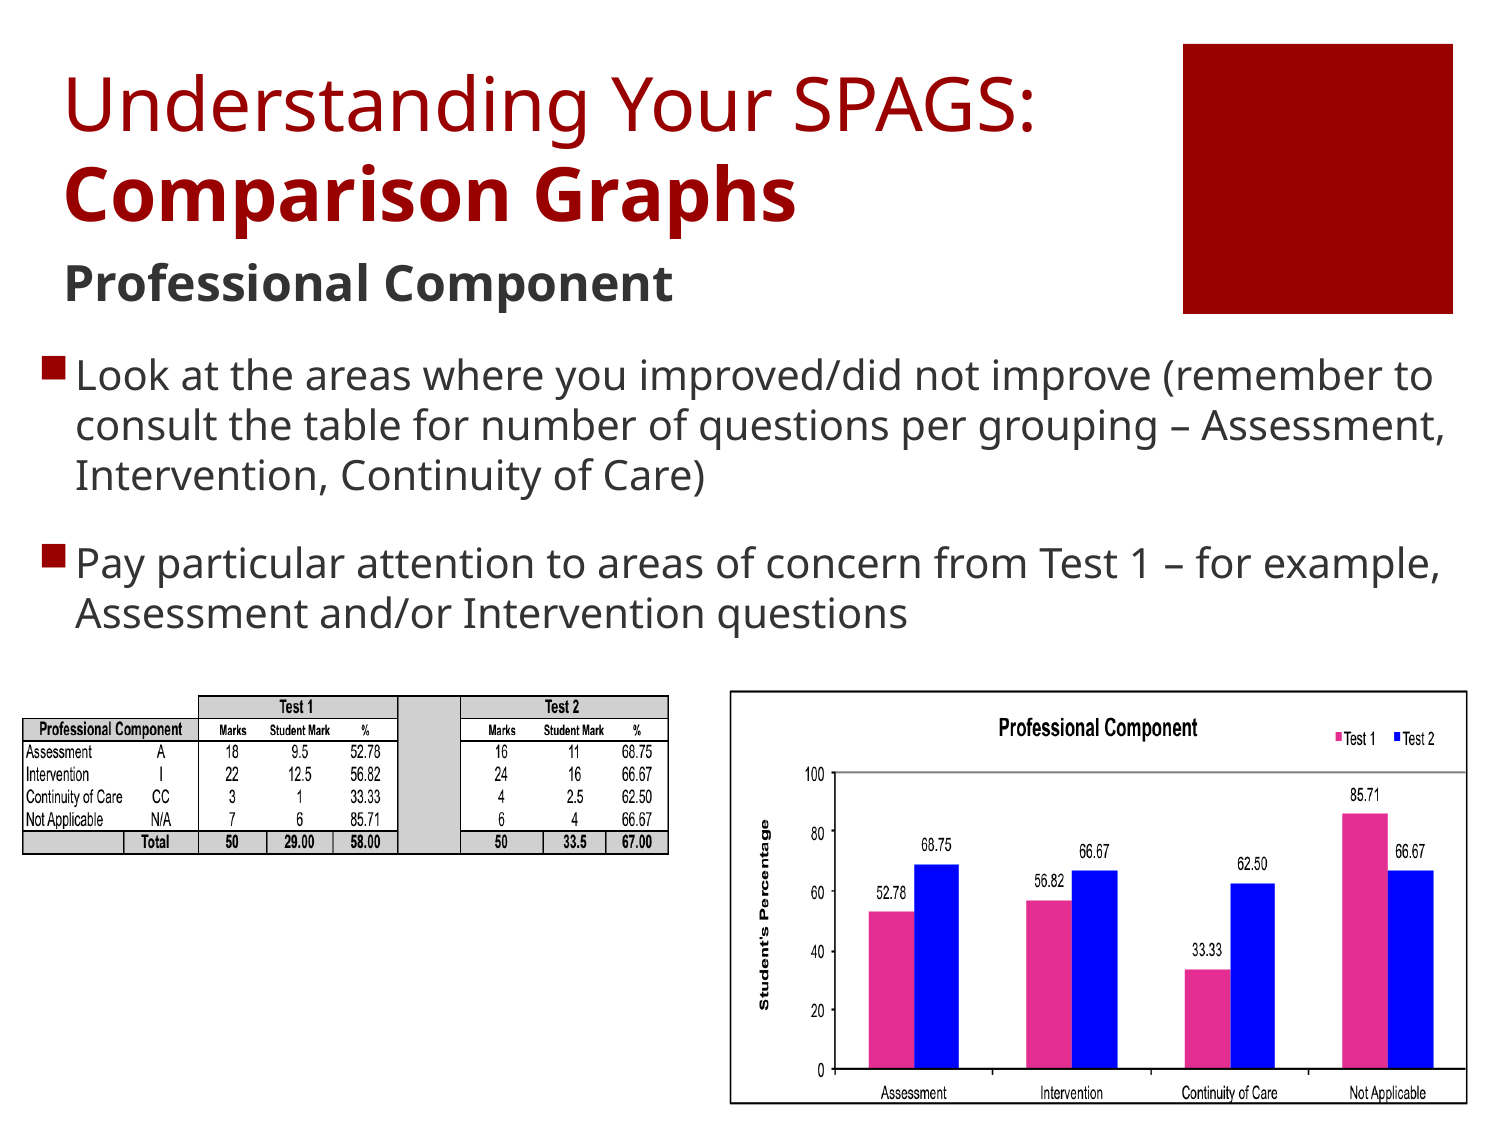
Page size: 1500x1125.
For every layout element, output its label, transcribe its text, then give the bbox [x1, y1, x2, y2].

title Understanding Your SPAGS: Comparison Graphs [47, 56, 1185, 243]
list Professional Component Look at the areas where you improved/did not improve (remember to consult the table for number of questions per grouping – Assessment, Intervention, Continuity of Care) Pay particular attention to areas of concern from Test 1 – for example, Assessment and/or Intervention questions [22, 243, 1481, 672]
picture [22, 672, 1482, 1125]
